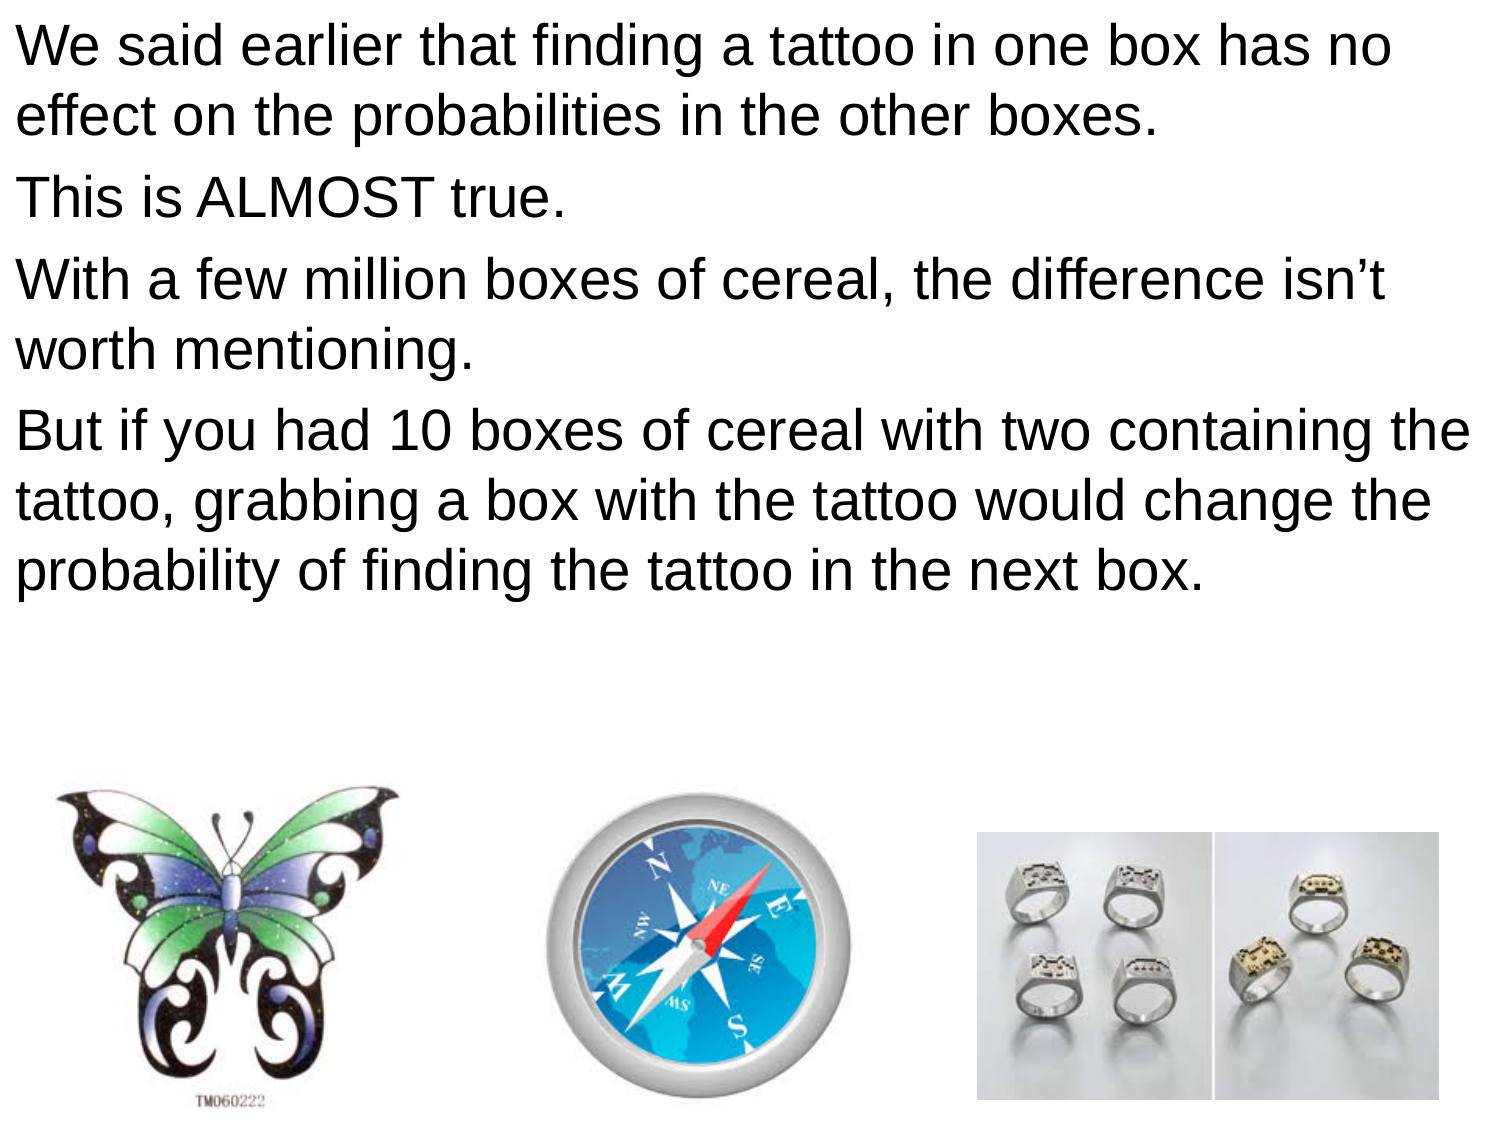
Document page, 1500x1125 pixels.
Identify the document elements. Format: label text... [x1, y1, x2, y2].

list We said earlier that finding a tattoo in one box has no effect on the probabilities in the other boxes. This is ALMOST true. With a few million boxes of cereal, the difference isn’t worth mentioning. But if you had 10 boxes of cereal with two containing the tattoo, grabbing a box with the tattoo would change the probability of finding the tattoo in the next box. [0, 0, 1500, 1013]
picture [524, 771, 874, 1125]
picture [49, 770, 410, 1113]
picture [977, 832, 1439, 1100]
